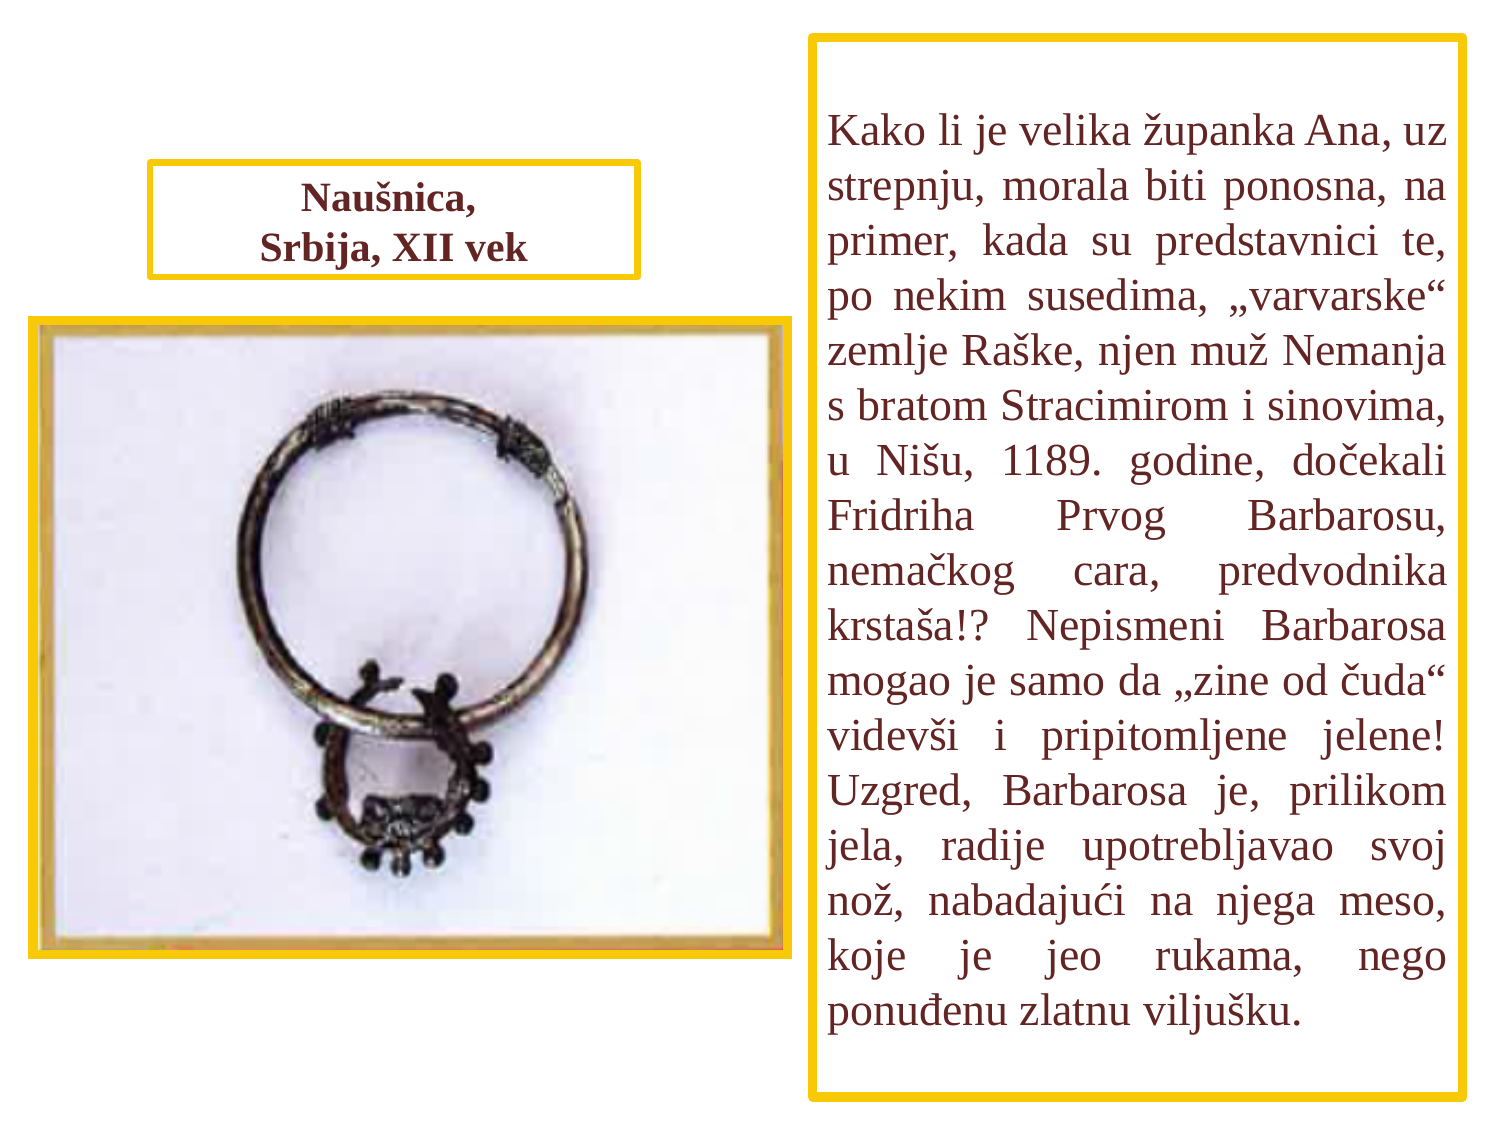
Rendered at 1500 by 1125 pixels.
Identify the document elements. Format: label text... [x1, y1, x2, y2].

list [37, 324, 784, 951]
text_box Kako li je velika županka Ana, uz strepnju, morala biti ponosna, na primer, kada su predstavnici te, po nekim susedima, „varvarske“ zemlje Raške, njen muž Nemanja s bratom Stracimirom i sinovima, u Nišu, 1189. godine, dočekali Fridriha Prvog Barbarosu, nemačkog cara, predvodnika krstaša!? Nepismeni Barbarosa mogao je samo da „zine od čuda“ videvši i pripitomljene jelene! Uzgred, Barbarosa je, prilikom jela, radije upotrebljavao svoj nož, nabadajući na njega meso, koje je jeo rukama, nego ponuđenu zlatnu viljušku. [812, 37, 1463, 1097]
text_box Naušnica, Srbija, XII vek [150, 162, 638, 278]
